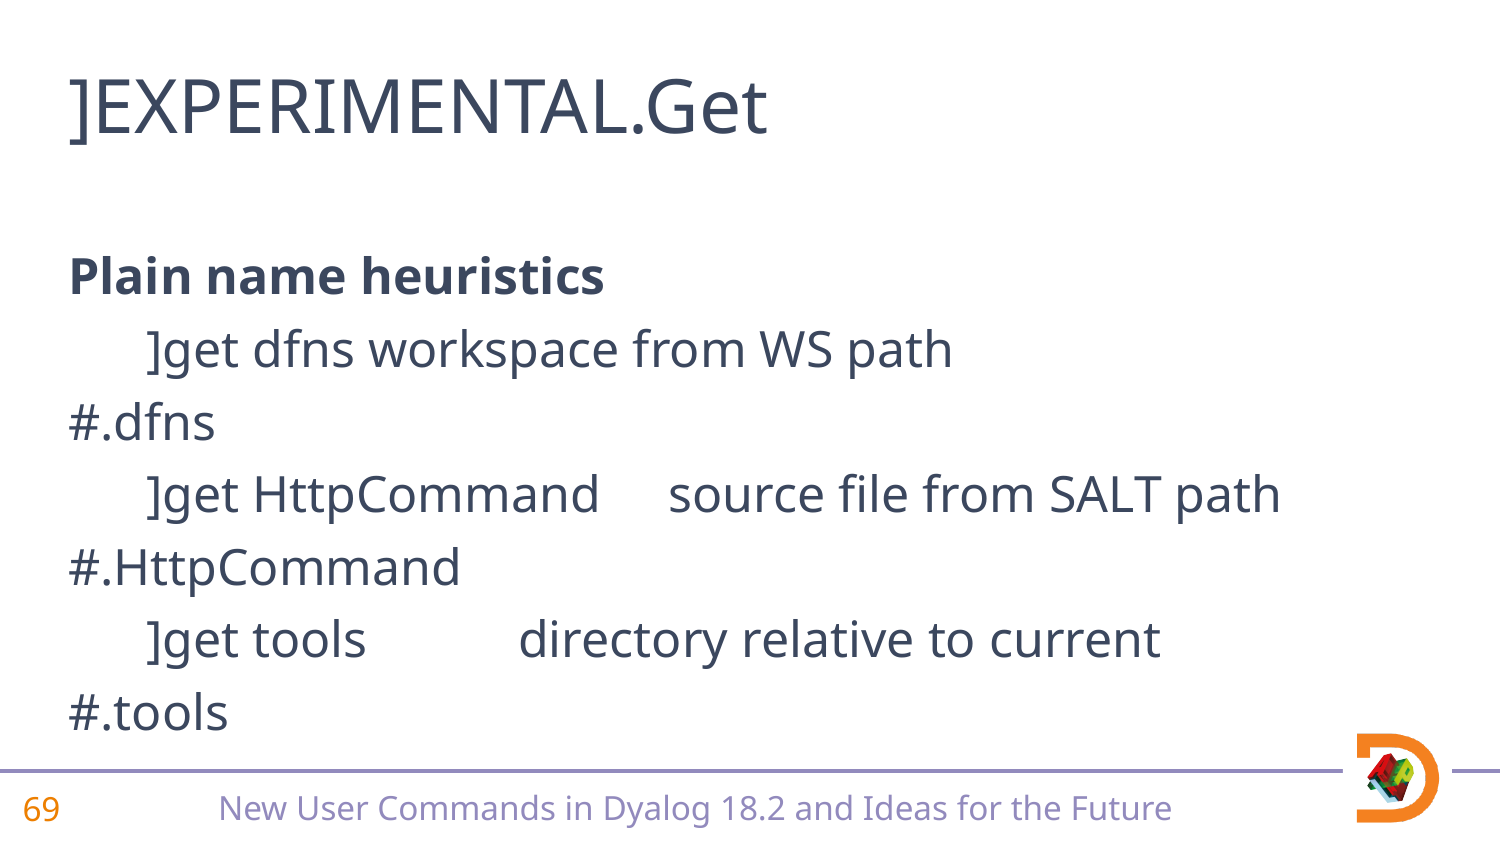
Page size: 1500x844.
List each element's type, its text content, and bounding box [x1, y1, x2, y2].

picture [1342, 777, 1453, 833]
list Plain name heuristics ]get dfns workspace from WS path #.dfns ]get HttpCommand source file from SALT path #.HttpCommand ]get tools directory relative to current #.tools [53, 207, 1453, 777]
title ]EXPERIMENTAL.Get [53, 43, 1203, 157]
